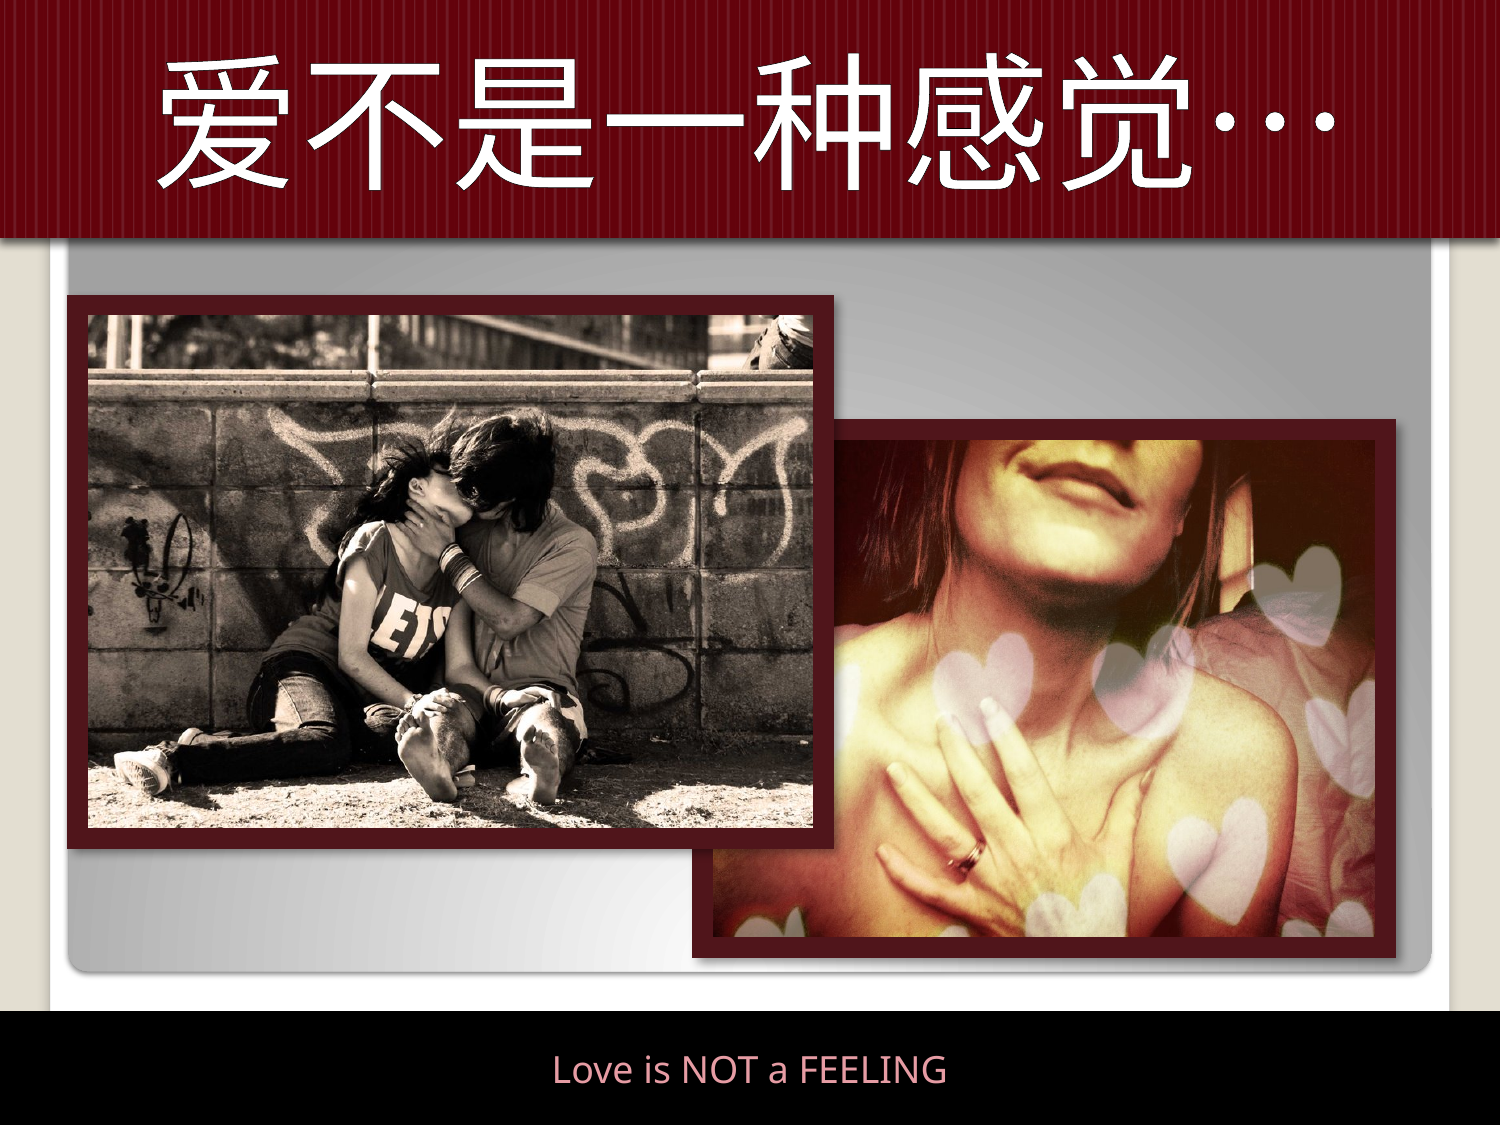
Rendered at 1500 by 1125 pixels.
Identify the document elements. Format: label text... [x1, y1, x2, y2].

text_box Love is NOT a FEELING [0, 1011, 1500, 1125]
picture [87, 315, 1376, 938]
title 爱不是一种感觉… [0, 0, 1500, 238]
